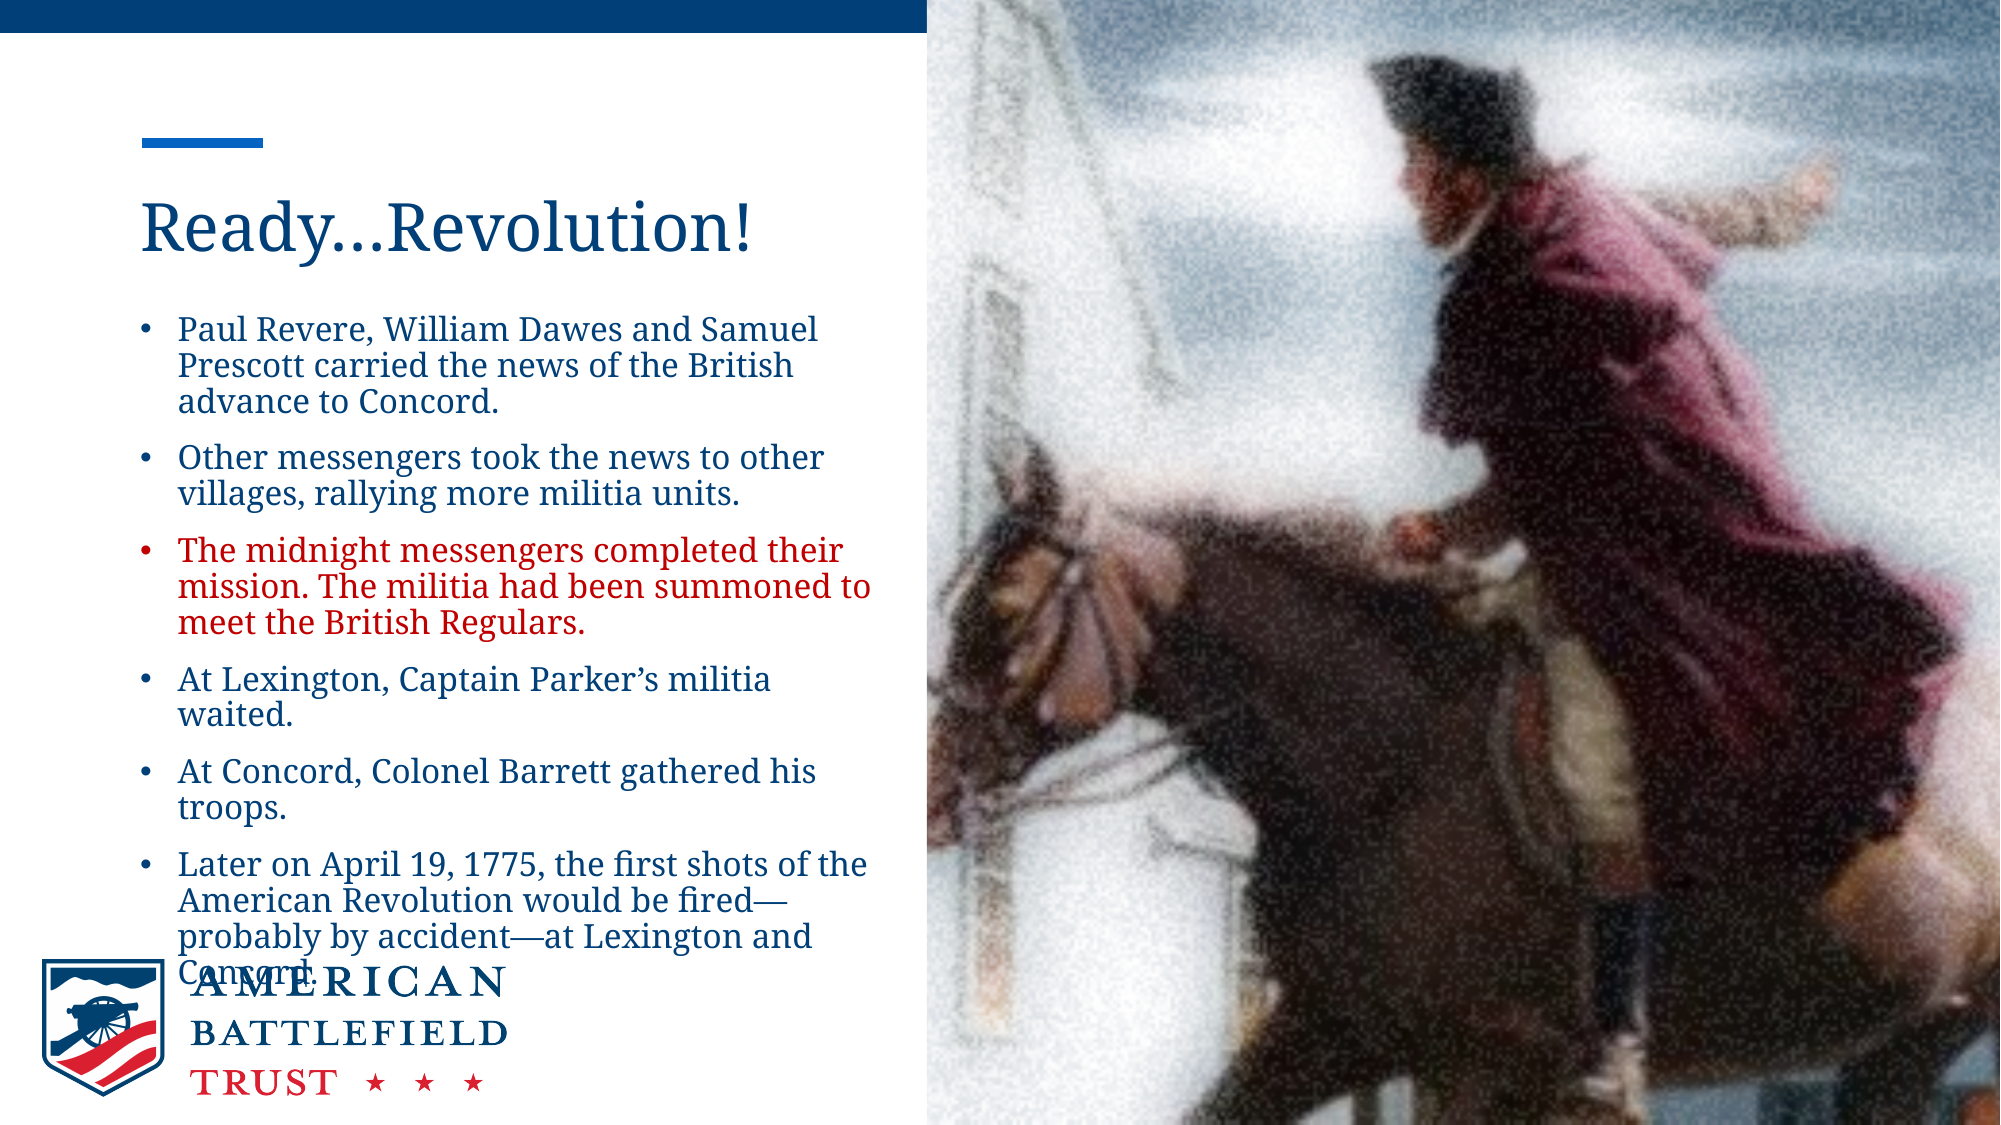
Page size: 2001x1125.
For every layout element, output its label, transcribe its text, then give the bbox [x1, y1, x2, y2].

title Ready…Revolution! [125, 186, 796, 305]
picture [42, 959, 508, 1097]
list Paul Revere, William Dawes and Samuel Prescott carried the news of the British advance to Concord. Other messengers took the news to other villages, rallying more militia units. The midnight messengers completed their mission. The militia had been summoned to meet the British Regulars. At Lexington, Captain Parker’s militia waited. At Concord, Colonel Barrett gathered his troops. Later on April 19, 1775, the first shots of the American Revolution would be fired—probably by accident—at Lexington and Concord. [125, 305, 889, 895]
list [926, 0, 2000, 1125]
